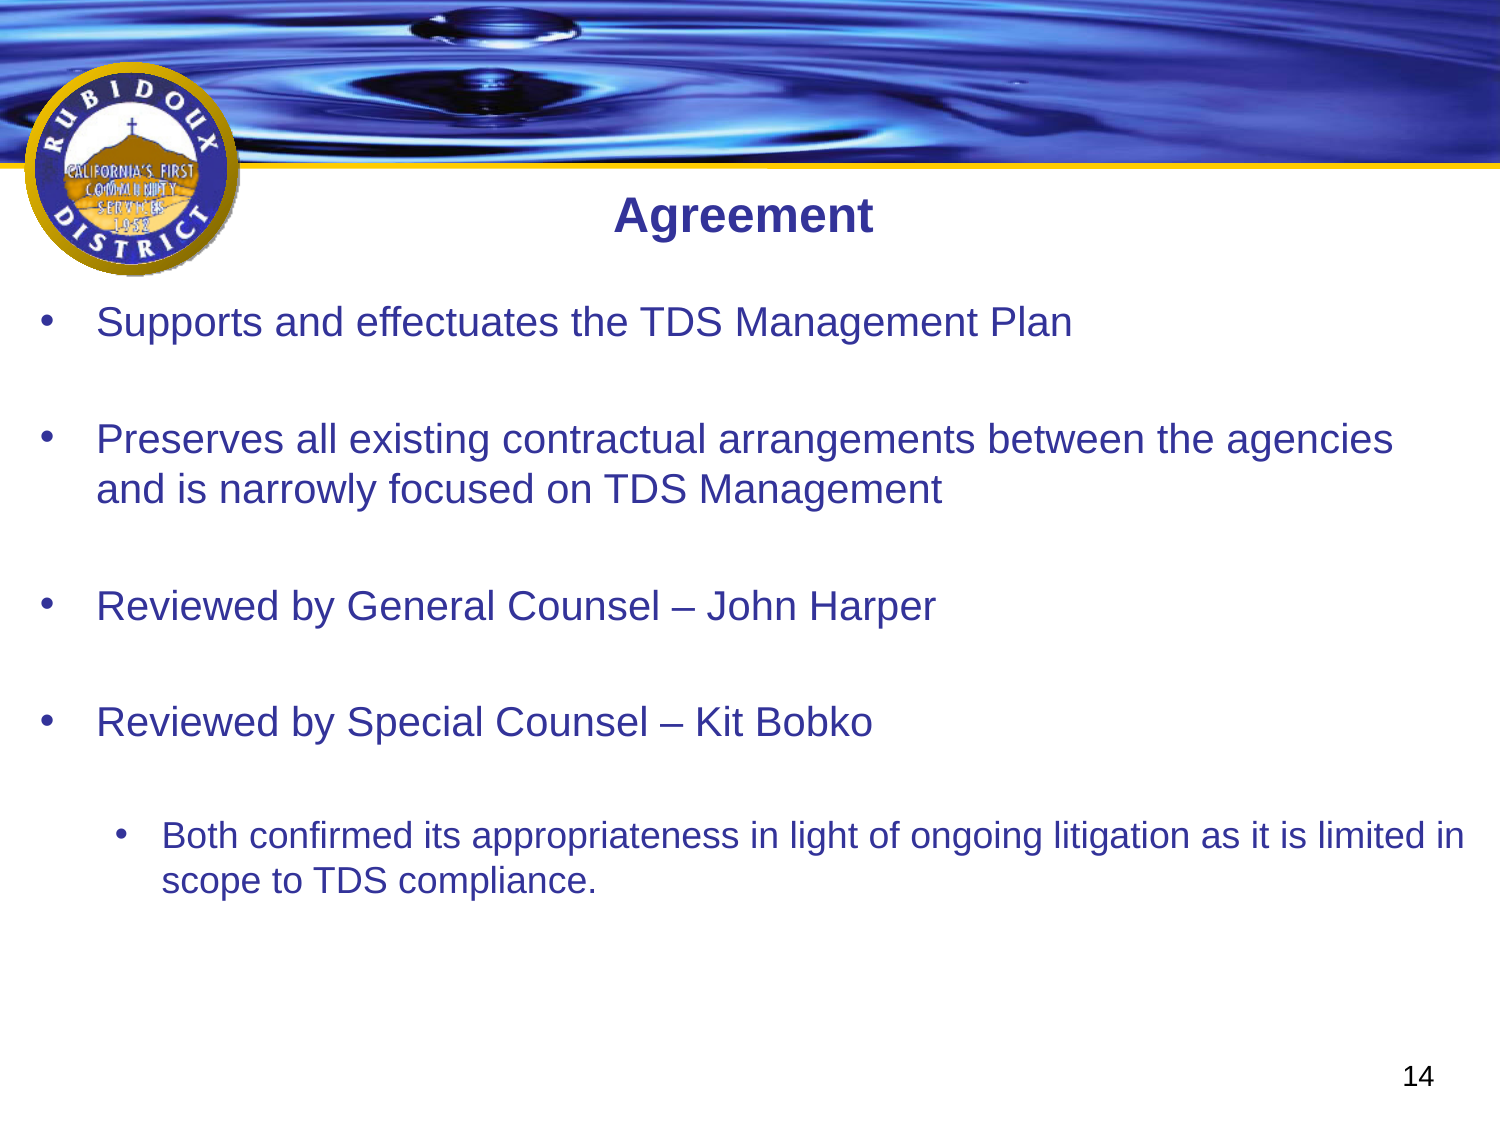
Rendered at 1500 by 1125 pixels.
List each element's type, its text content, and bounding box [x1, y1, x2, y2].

picture [35, 73, 227, 174]
list Supports and effectuates the TDS Management Plan Preserves all existing contractual arrangements between the agencies and is narrowly focused on TDS Management Reviewed by General Counsel – John Harper Reviewed by Special Counsel – Kit Bobko Both confirmed its appropriateness in light of ongoing litigation as it is limited in scope to TDS compliance. [24, 287, 1488, 1113]
slide_number 14 [1387, 1050, 1475, 1103]
title Agreement [12, 174, 1475, 288]
picture [0, 0, 1500, 165]
